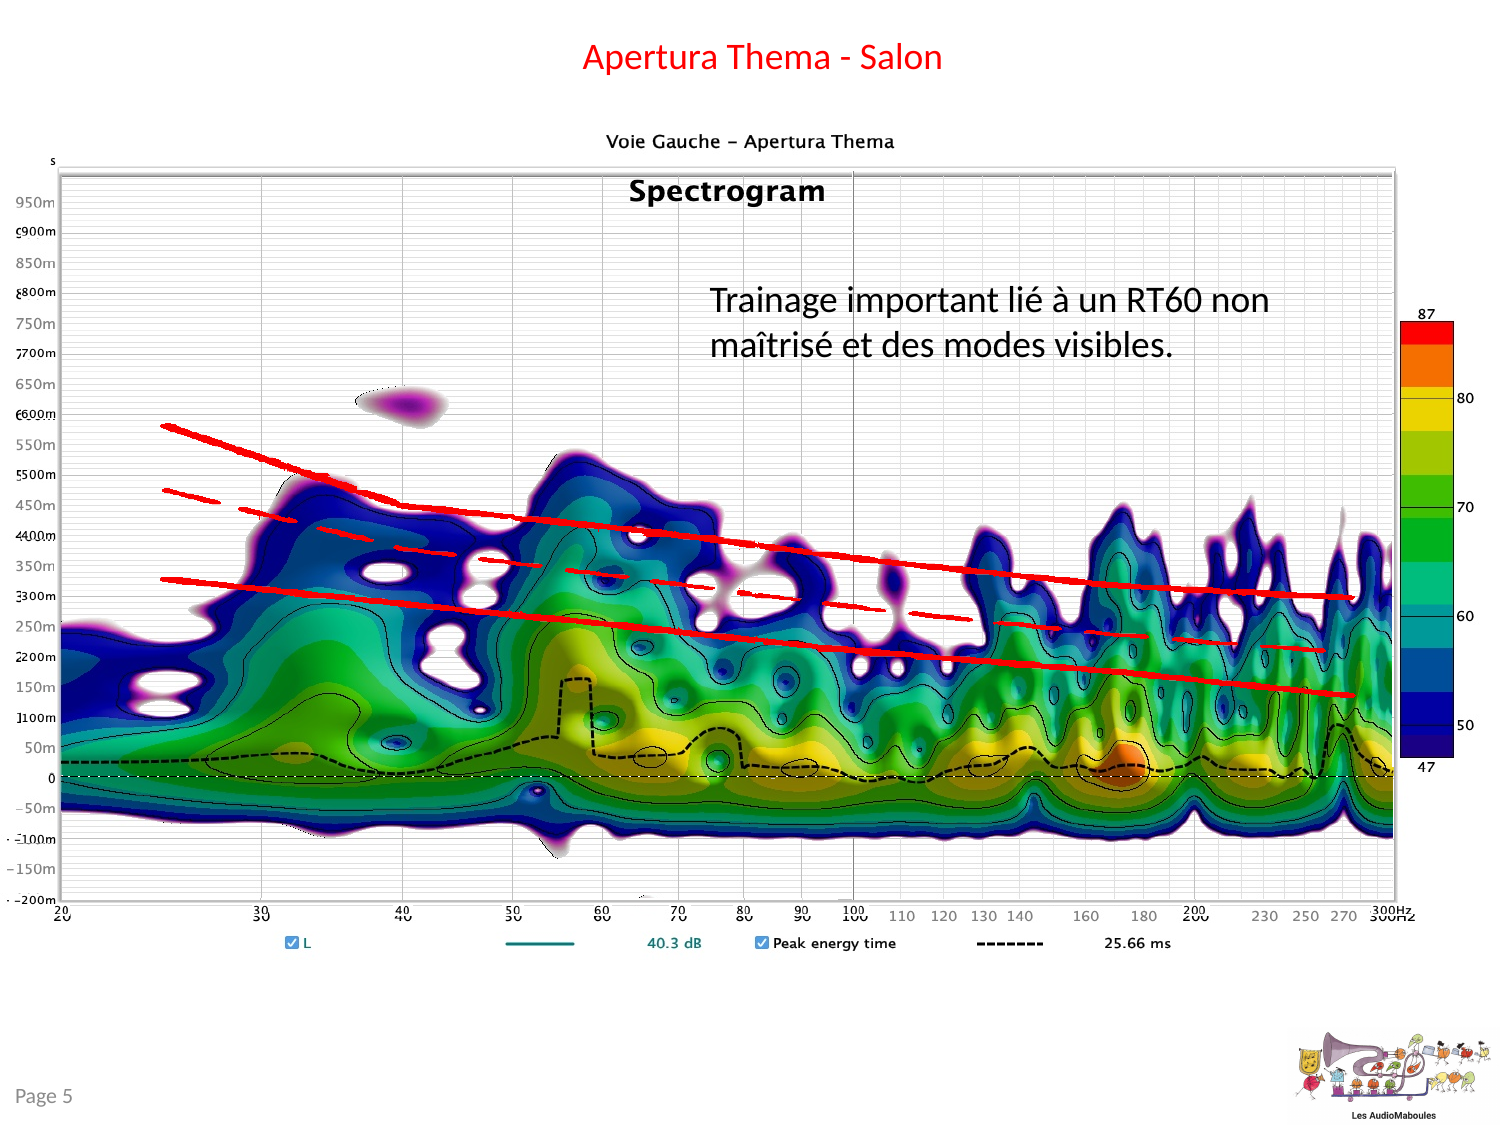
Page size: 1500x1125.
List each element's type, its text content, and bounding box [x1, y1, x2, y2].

slide_number 138 [0, 1065, 350, 1125]
text_box Apertura Thema - Salon [567, 24, 959, 85]
picture [1287, 1027, 1500, 1125]
picture [0, 125, 1500, 960]
